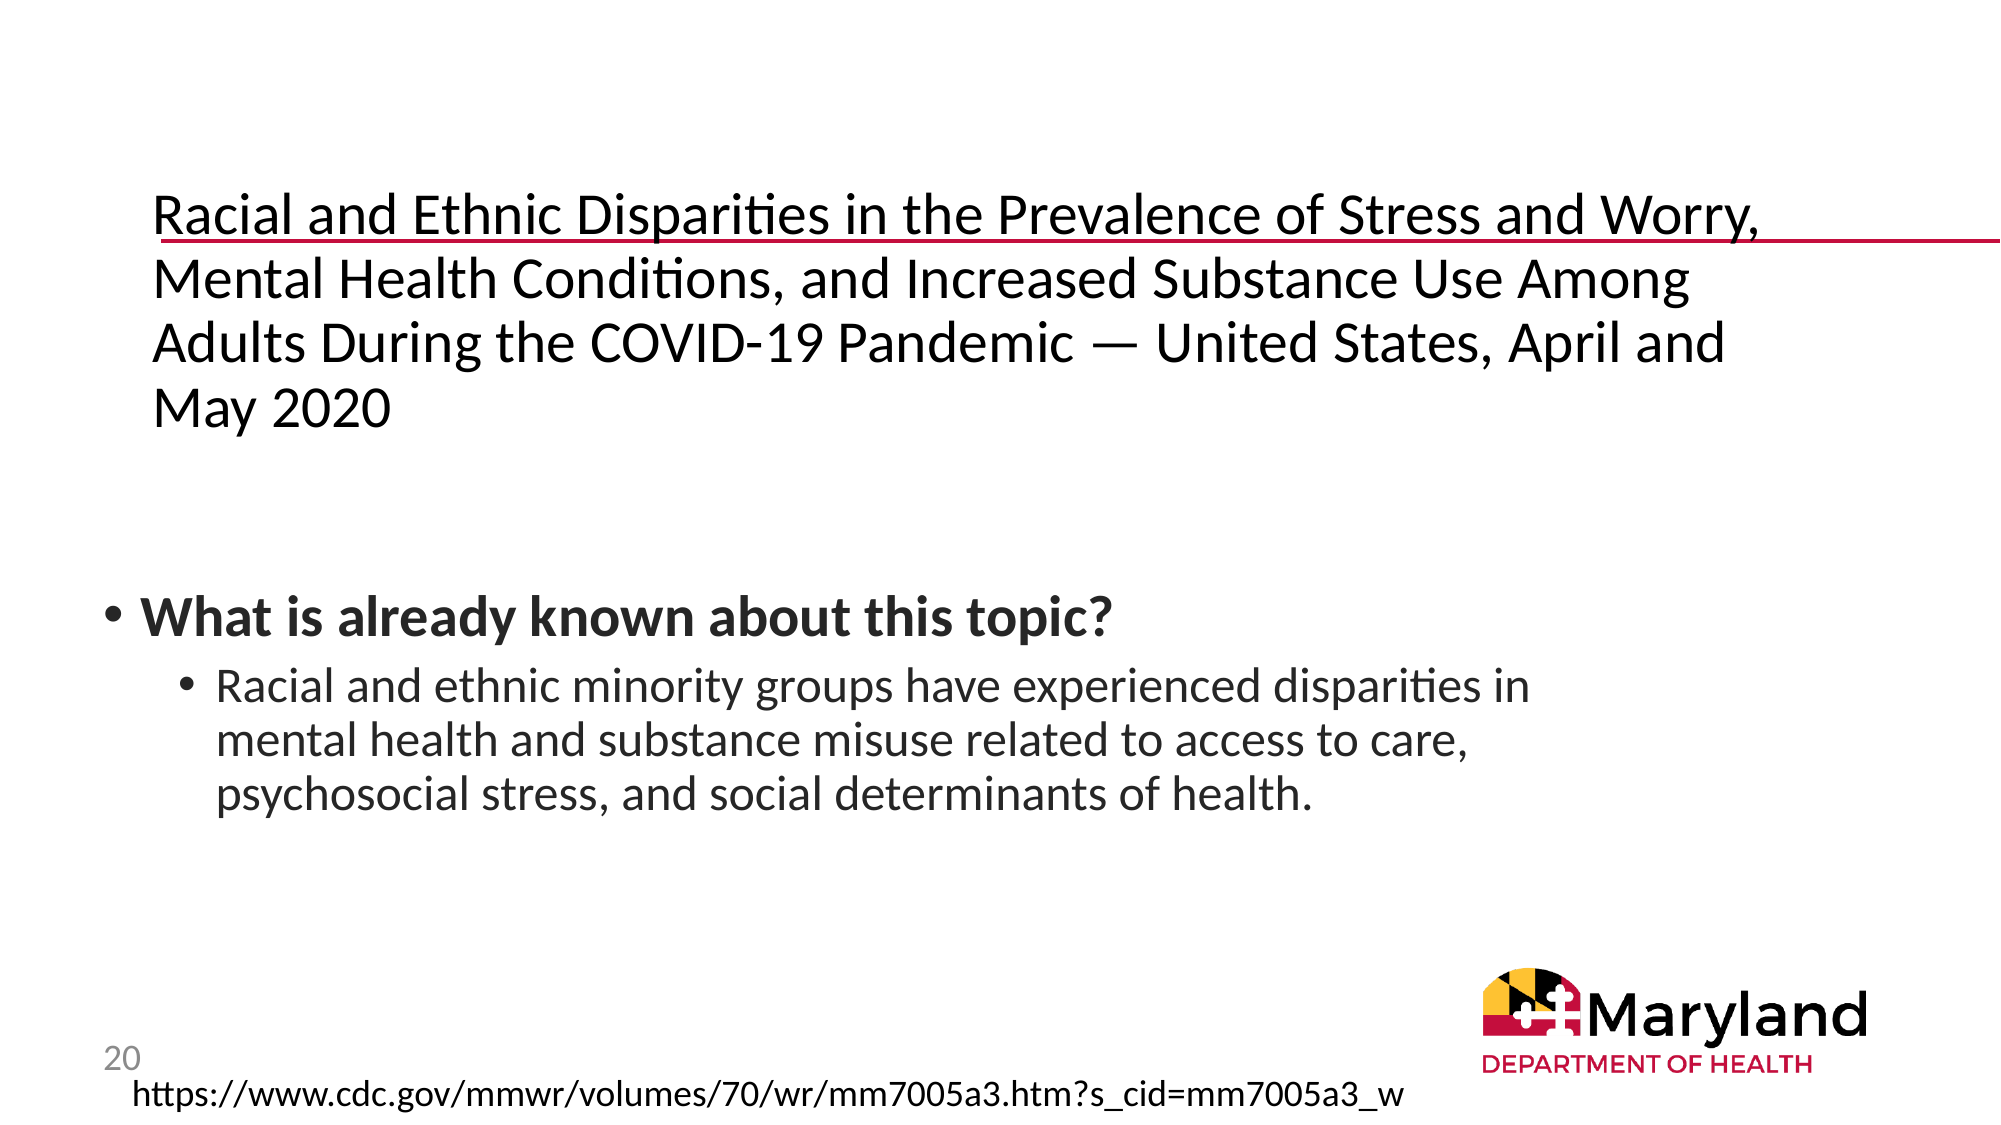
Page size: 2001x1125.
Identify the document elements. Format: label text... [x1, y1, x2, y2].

text_box https://www.cdc.gov/mmwr/volumes/70/wr/mm7005a3.htm?s_cid=mm7005a3_w [117, 1061, 1421, 1122]
slide_number 20 [88, 1025, 178, 1086]
title Racial and Ethnic Disparities in the Prevalence of Stress and Worry, Mental Health Conditions, and Increased Substance Use Among Adults During the COVID-19 Pandemic — United States, April and May 2020 [137, 172, 1804, 522]
list What is already known about this topic? Racial and ethnic minority groups have experienced disparities in mental health and substance misuse related to access to care, psychosocial stress, and social determinants of health. [88, 578, 1682, 1014]
picture [1473, 958, 1866, 1073]
